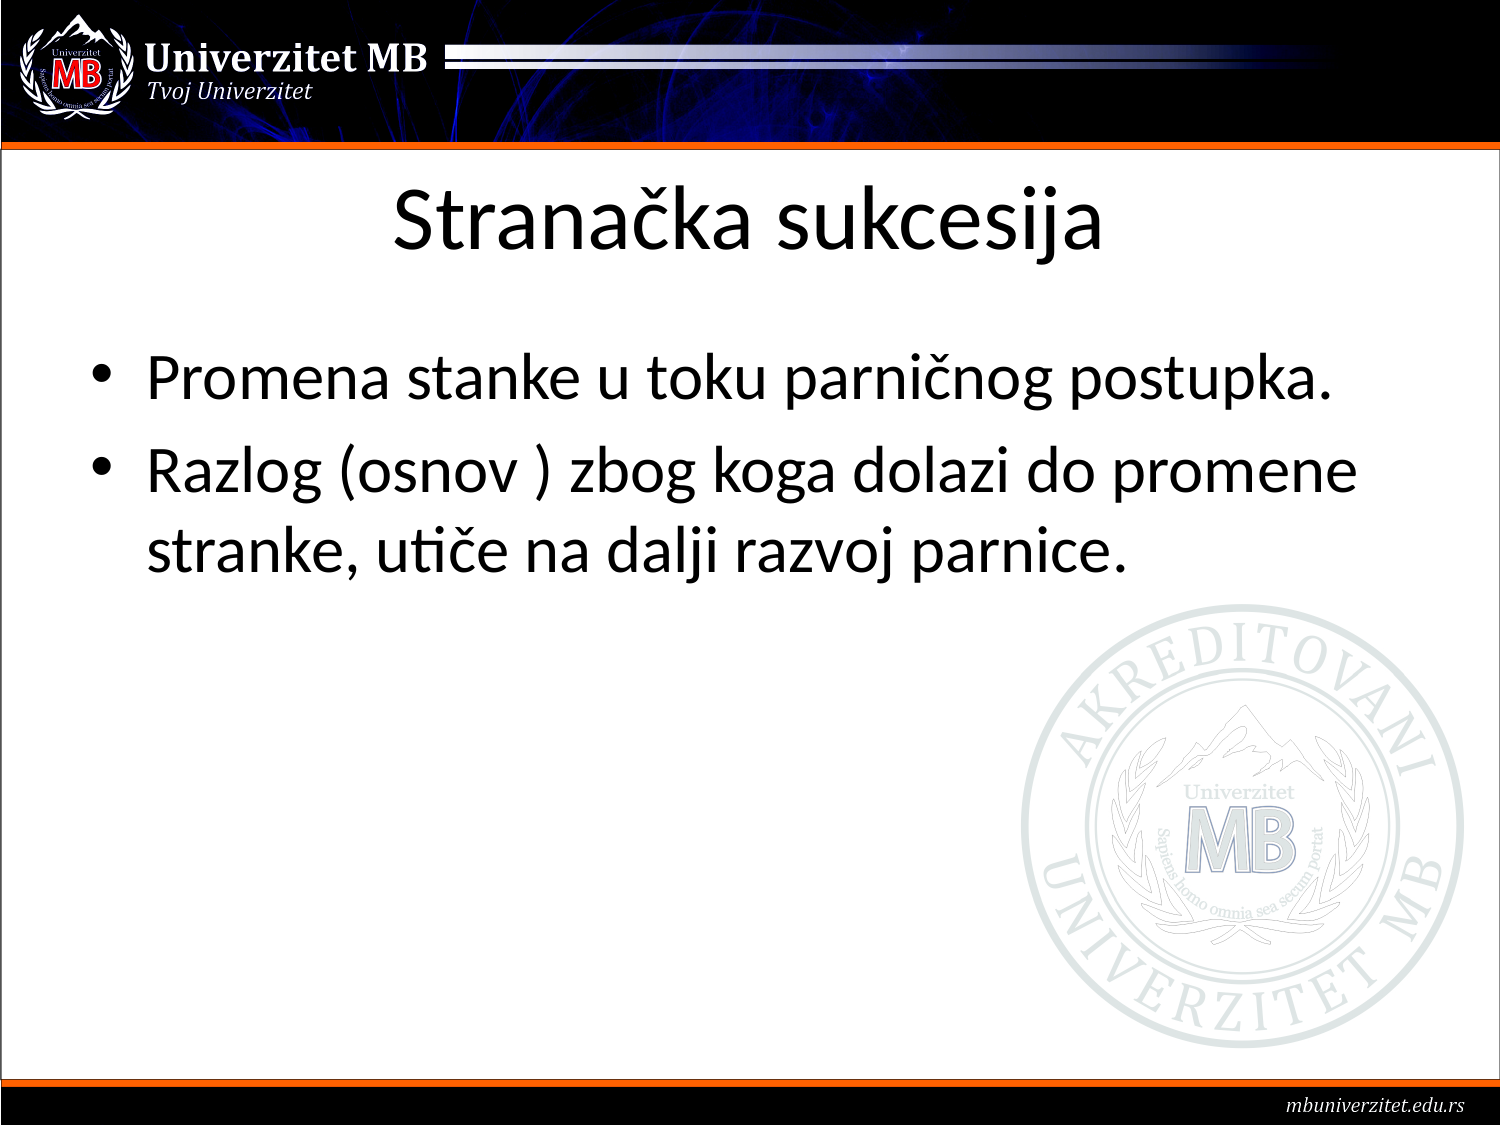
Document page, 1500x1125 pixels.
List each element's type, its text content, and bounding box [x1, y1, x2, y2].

list Promena stanke u toku parničnog postupka. Razlog (osnov ) zbog koga dolazi do promene stranke, utiče na dalji razvoj parnice. [75, 324, 1425, 1005]
title Stranačka sukcesija [75, 125, 1425, 300]
picture [0, 0, 1500, 1125]
